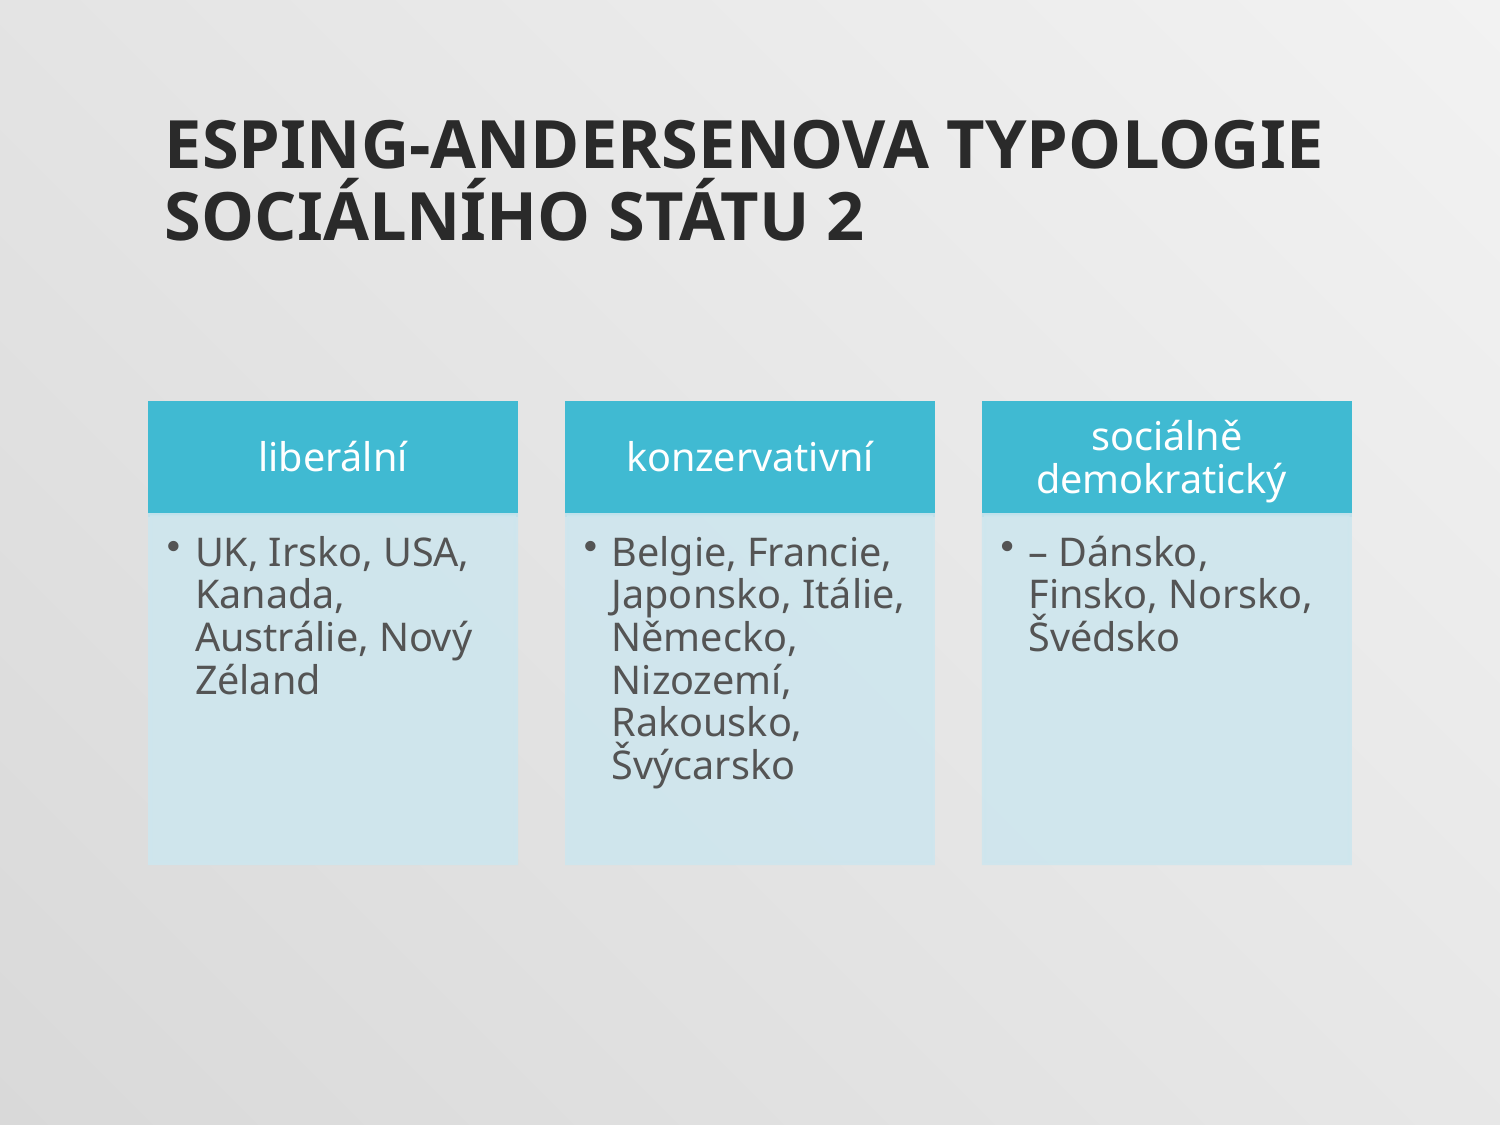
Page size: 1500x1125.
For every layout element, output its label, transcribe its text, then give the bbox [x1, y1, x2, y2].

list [149, 365, 1351, 901]
title Esping-Andersenova typologie sociálního státu 2 [149, 45, 1351, 263]
